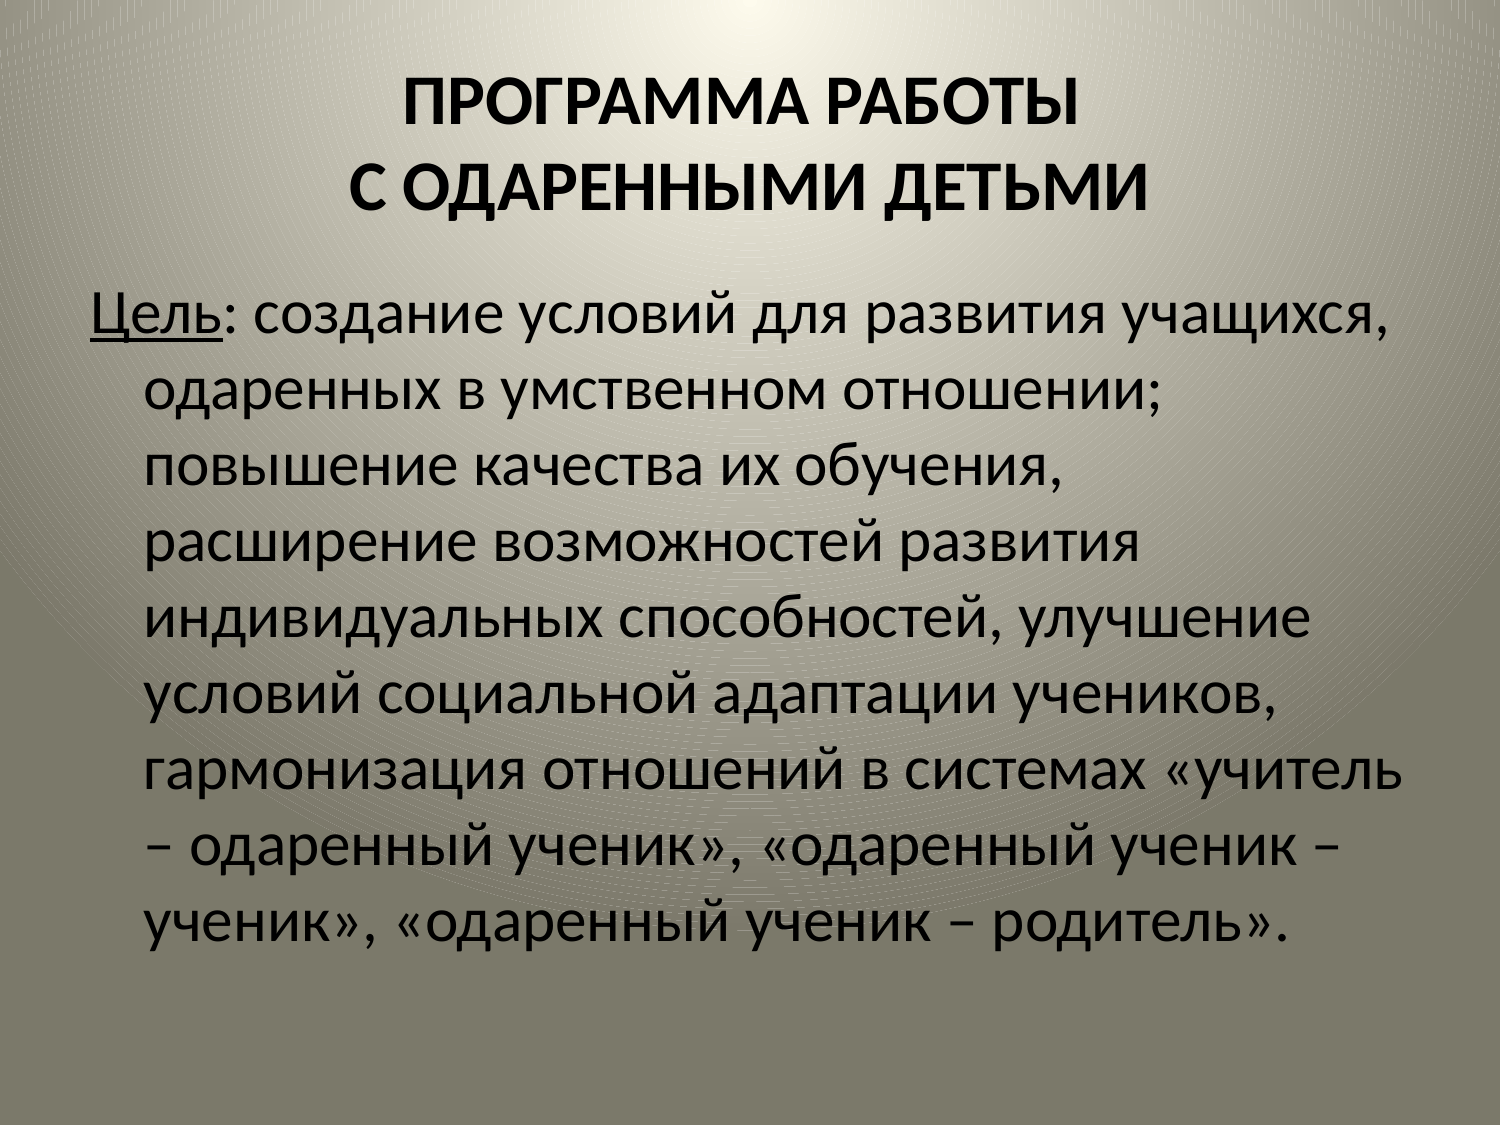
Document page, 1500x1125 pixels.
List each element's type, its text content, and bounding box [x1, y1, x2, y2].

list Цель: создание условий для развития учащихся, одаренных в умственном отношении; повышение качества их обучения, расширение возможностей развития индивидуальных способностей, улучшение условий социальной адаптации учеников, гармонизация отношений в системах «учитель – одаренный ученик», «одаренный ученик – ученик», «одаренный ученик – родитель». [75, 262, 1425, 1005]
title ПРОГРАММА РАБОТЫ С ОДАРЕННЫМИ ДЕТЬМИ [75, 45, 1425, 233]
